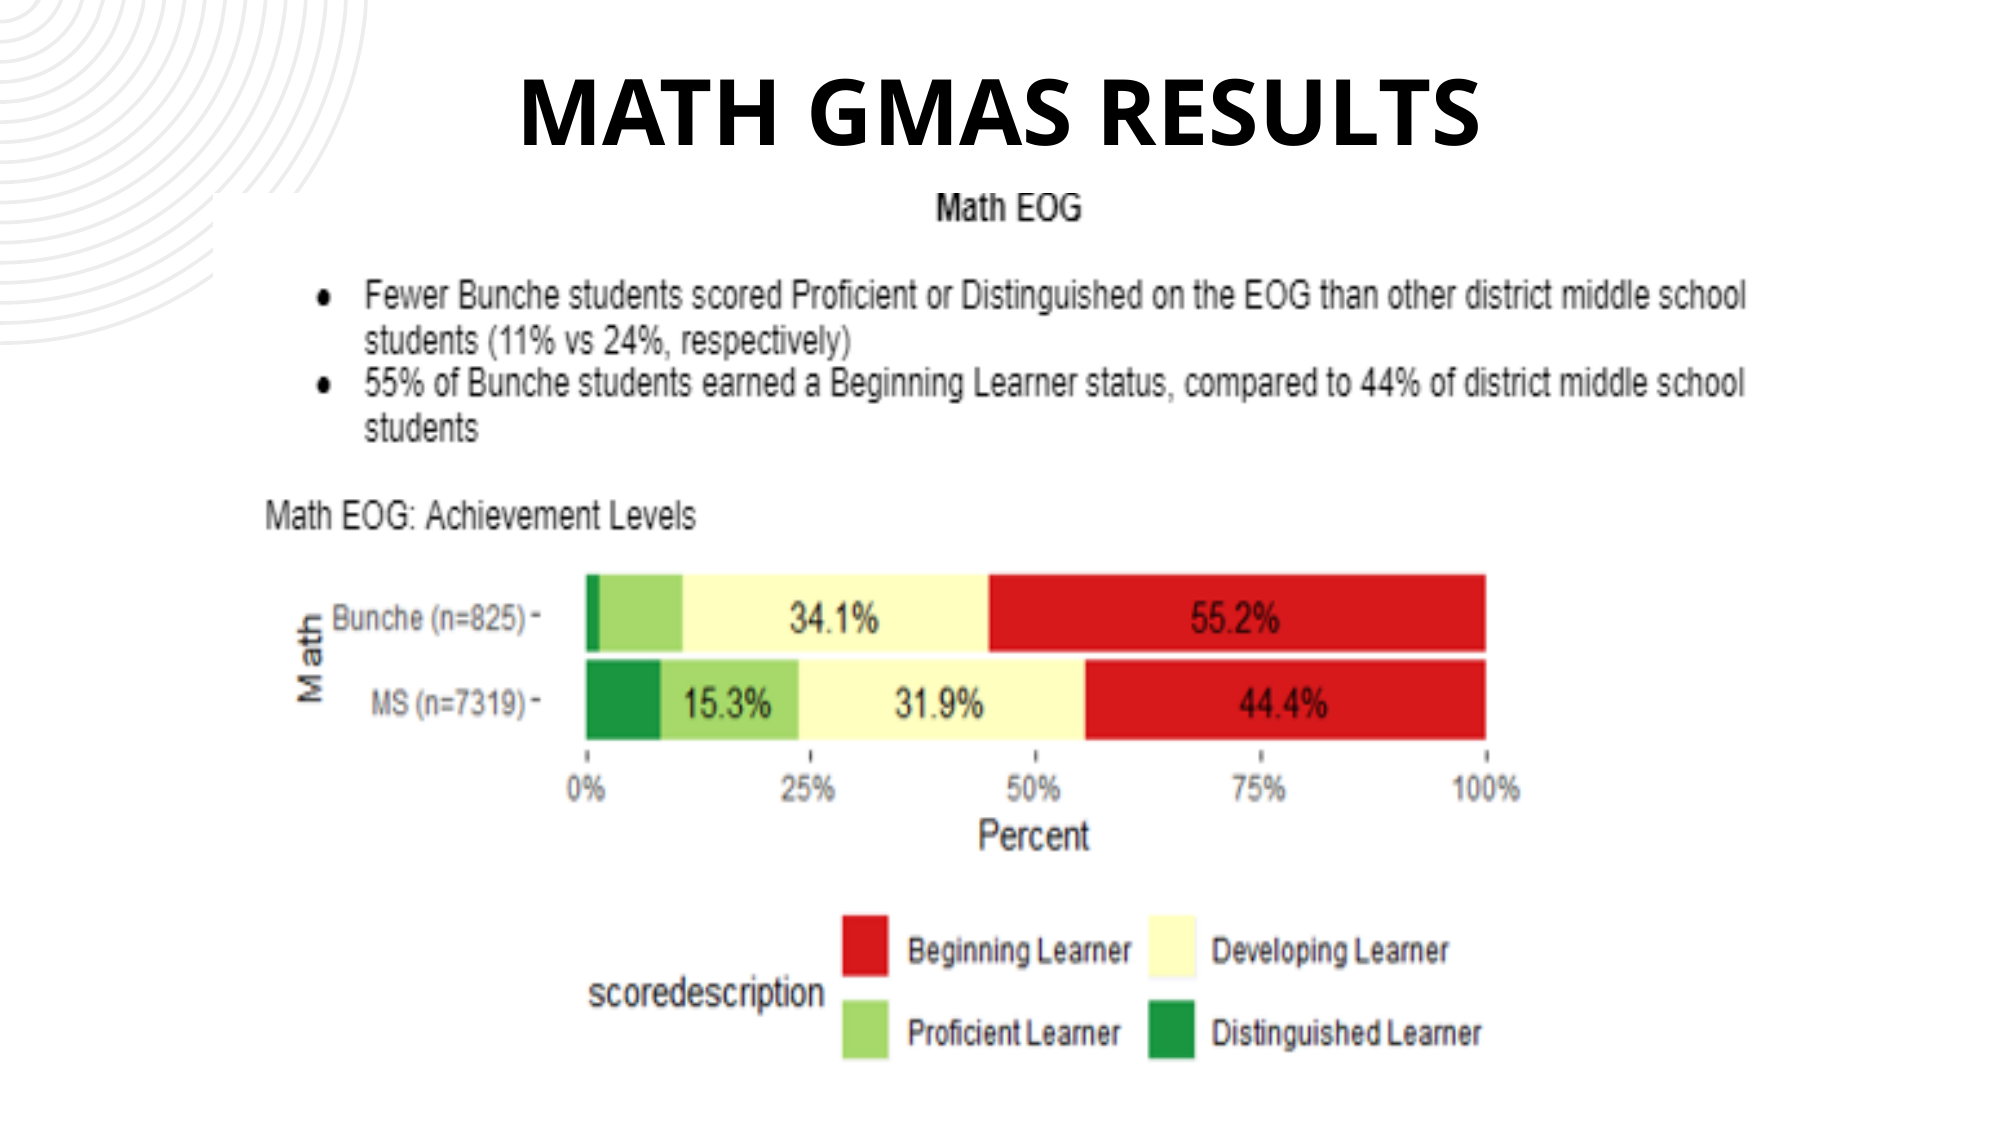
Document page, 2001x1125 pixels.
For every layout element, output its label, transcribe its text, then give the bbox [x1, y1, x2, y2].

picture [213, 193, 1787, 1108]
text_box MATH GMAS Results [124, 46, 1875, 173]
